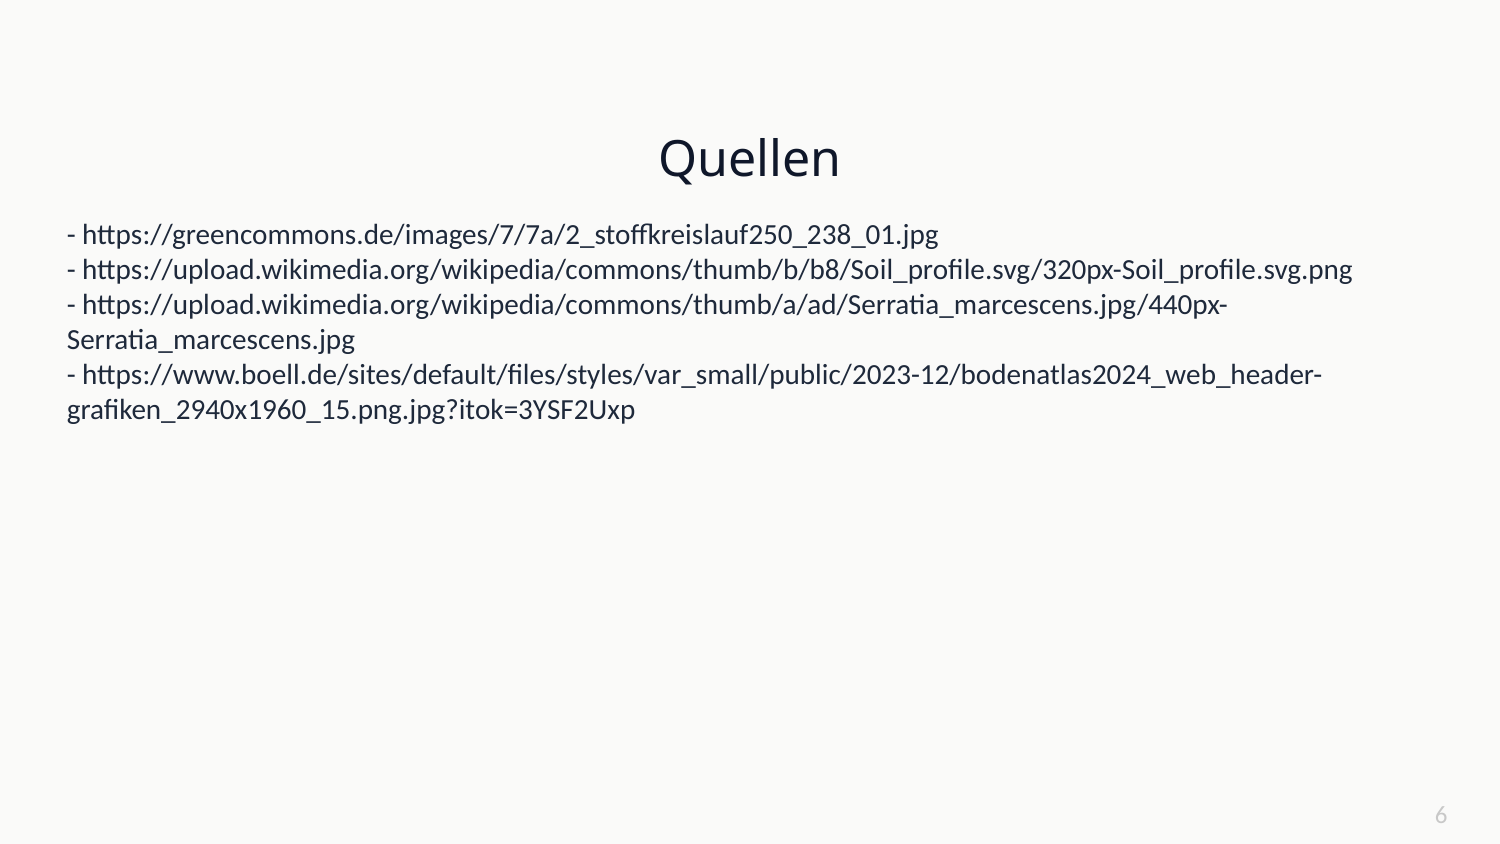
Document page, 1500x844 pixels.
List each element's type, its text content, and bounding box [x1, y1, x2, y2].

slide_number ‹#› [1112, 783, 1463, 844]
text_box - https://greencommons.de/images/7/7a/2_stoffkreislauf250_238_01.jpg - https://upload.wikimedia.org/wikipedia/commons/thumb/b/b8/Soil_profile.svg/320px-Soil_profile.svg.png - https://upload.wikimedia.org/wikipedia/commons/thumb/a/ad/Serratia_marcescens.jpg/440px-Serratia_marcescens.jpg - https://www.boell.de/sites/default/files/styles/var_small/public/2023-12/bodenatlas2024_web_header-grafiken_2940x1960_15.png.jpg?itok=3YSF2Uxp [52, 208, 1448, 271]
text_box Quellen [52, 124, 1448, 188]
